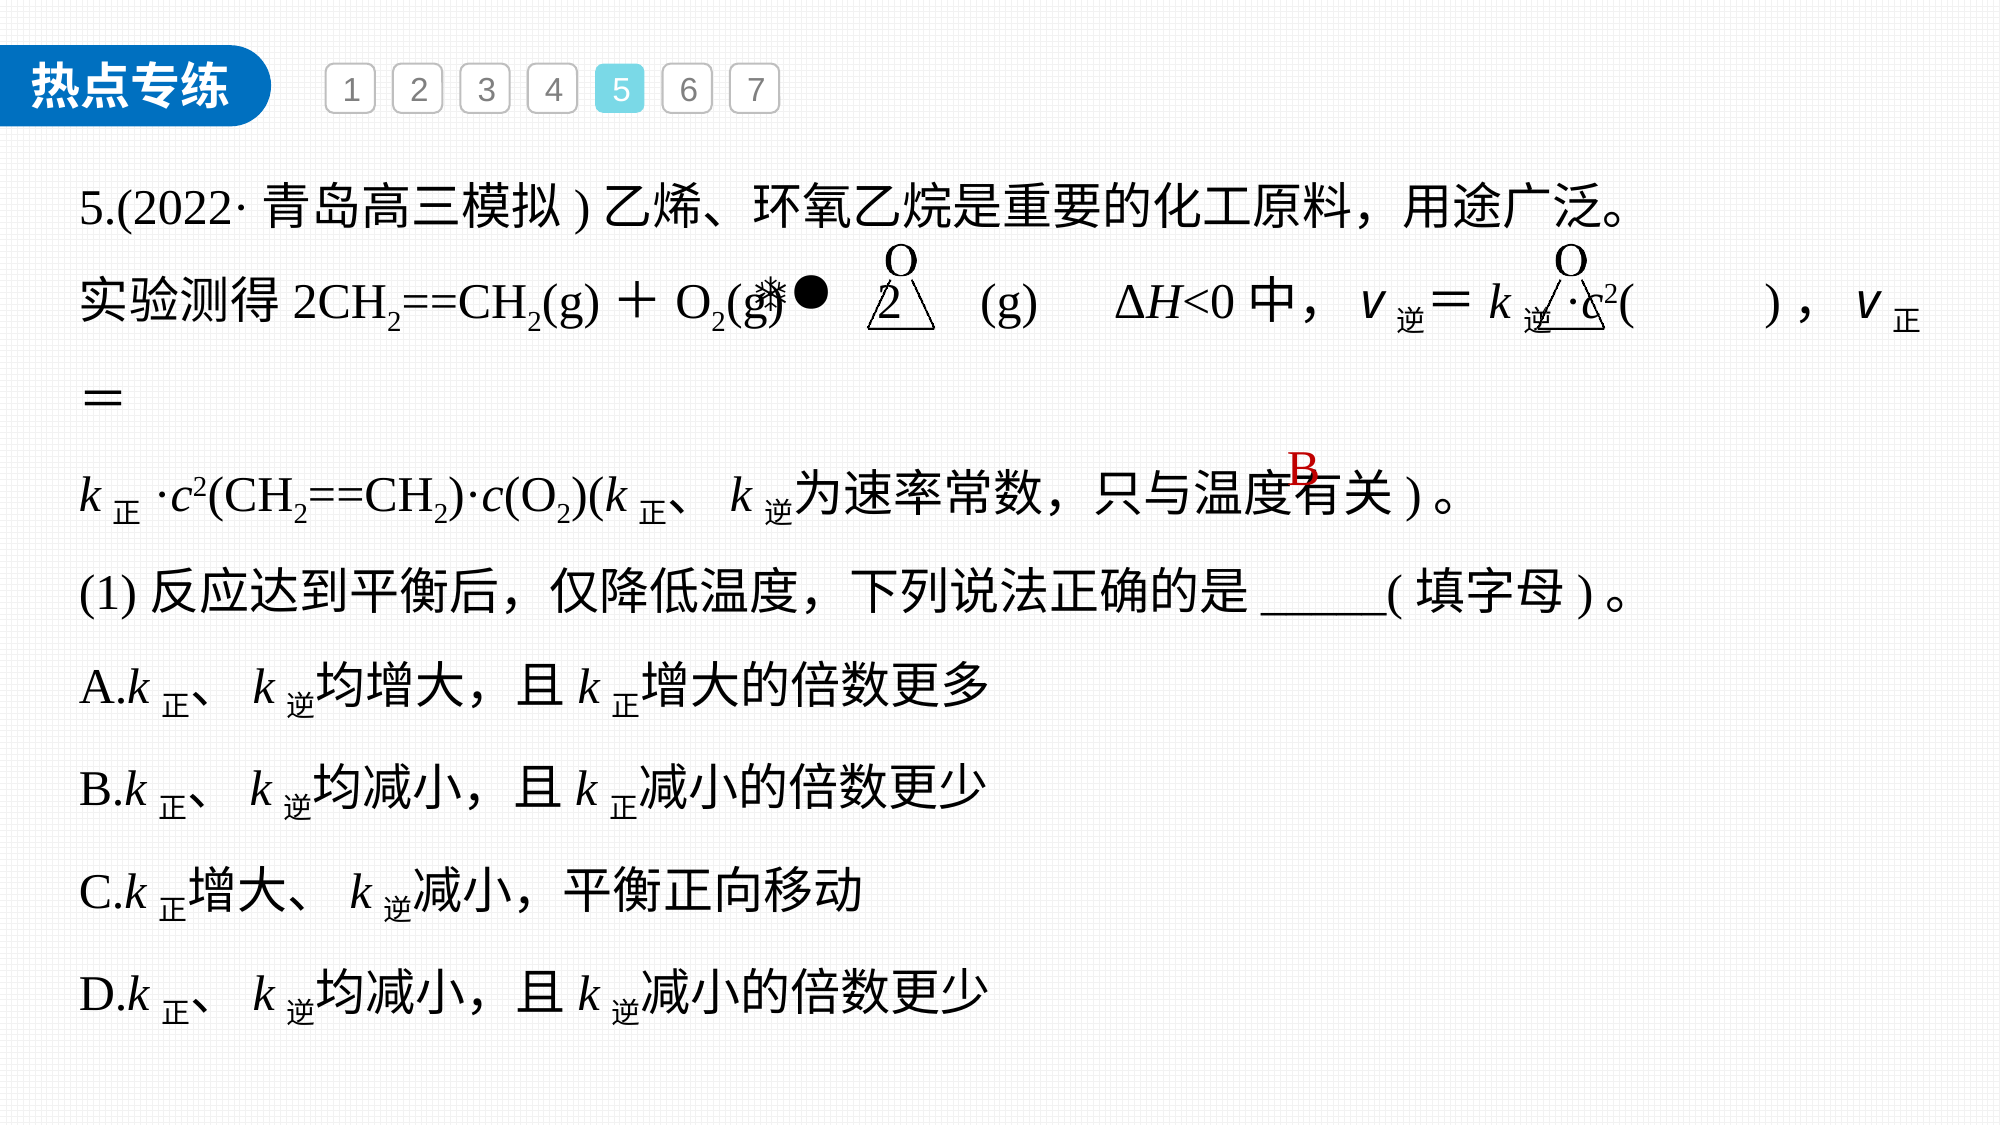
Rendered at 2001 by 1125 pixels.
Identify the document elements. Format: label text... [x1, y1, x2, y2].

text_box 7 [728, 62, 781, 114]
text_box 5 [594, 62, 646, 114]
text_box B [1272, 427, 1336, 503]
text_box 4 [526, 62, 579, 114]
picture [1531, 241, 1609, 333]
text_box 5.(2022·青岛高三模拟)乙烯、环氧乙烷是重要的化工原料，用途广泛。 实验测得2CH2==CH2(g)＋O2(g) 2 (g) ΔH<0中，v逆＝k逆·c2( )，v正＝ k正·c2(CH2==CH2)·c(O2)(k正、k逆为速率常数，只与温度有关)。 (1)反应达到平衡后，仅降低温度，下列说法正确的是_____(填字母)。 A.k正、k逆均增大，且k正增大的倍数更多 B.k正、k逆均减小，且k正减小的倍数更少 C.k正增大、k逆减小，平衡正向移动 D.k正、k逆均减小，且k逆减小的倍数更少 [63, 137, 1936, 1037]
text_box 3 [459, 62, 511, 114]
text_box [753, 261, 919, 338]
text_box 1 [324, 62, 376, 114]
picture [862, 241, 939, 333]
text_box 6 [661, 62, 713, 114]
text_box 2 [391, 62, 444, 114]
